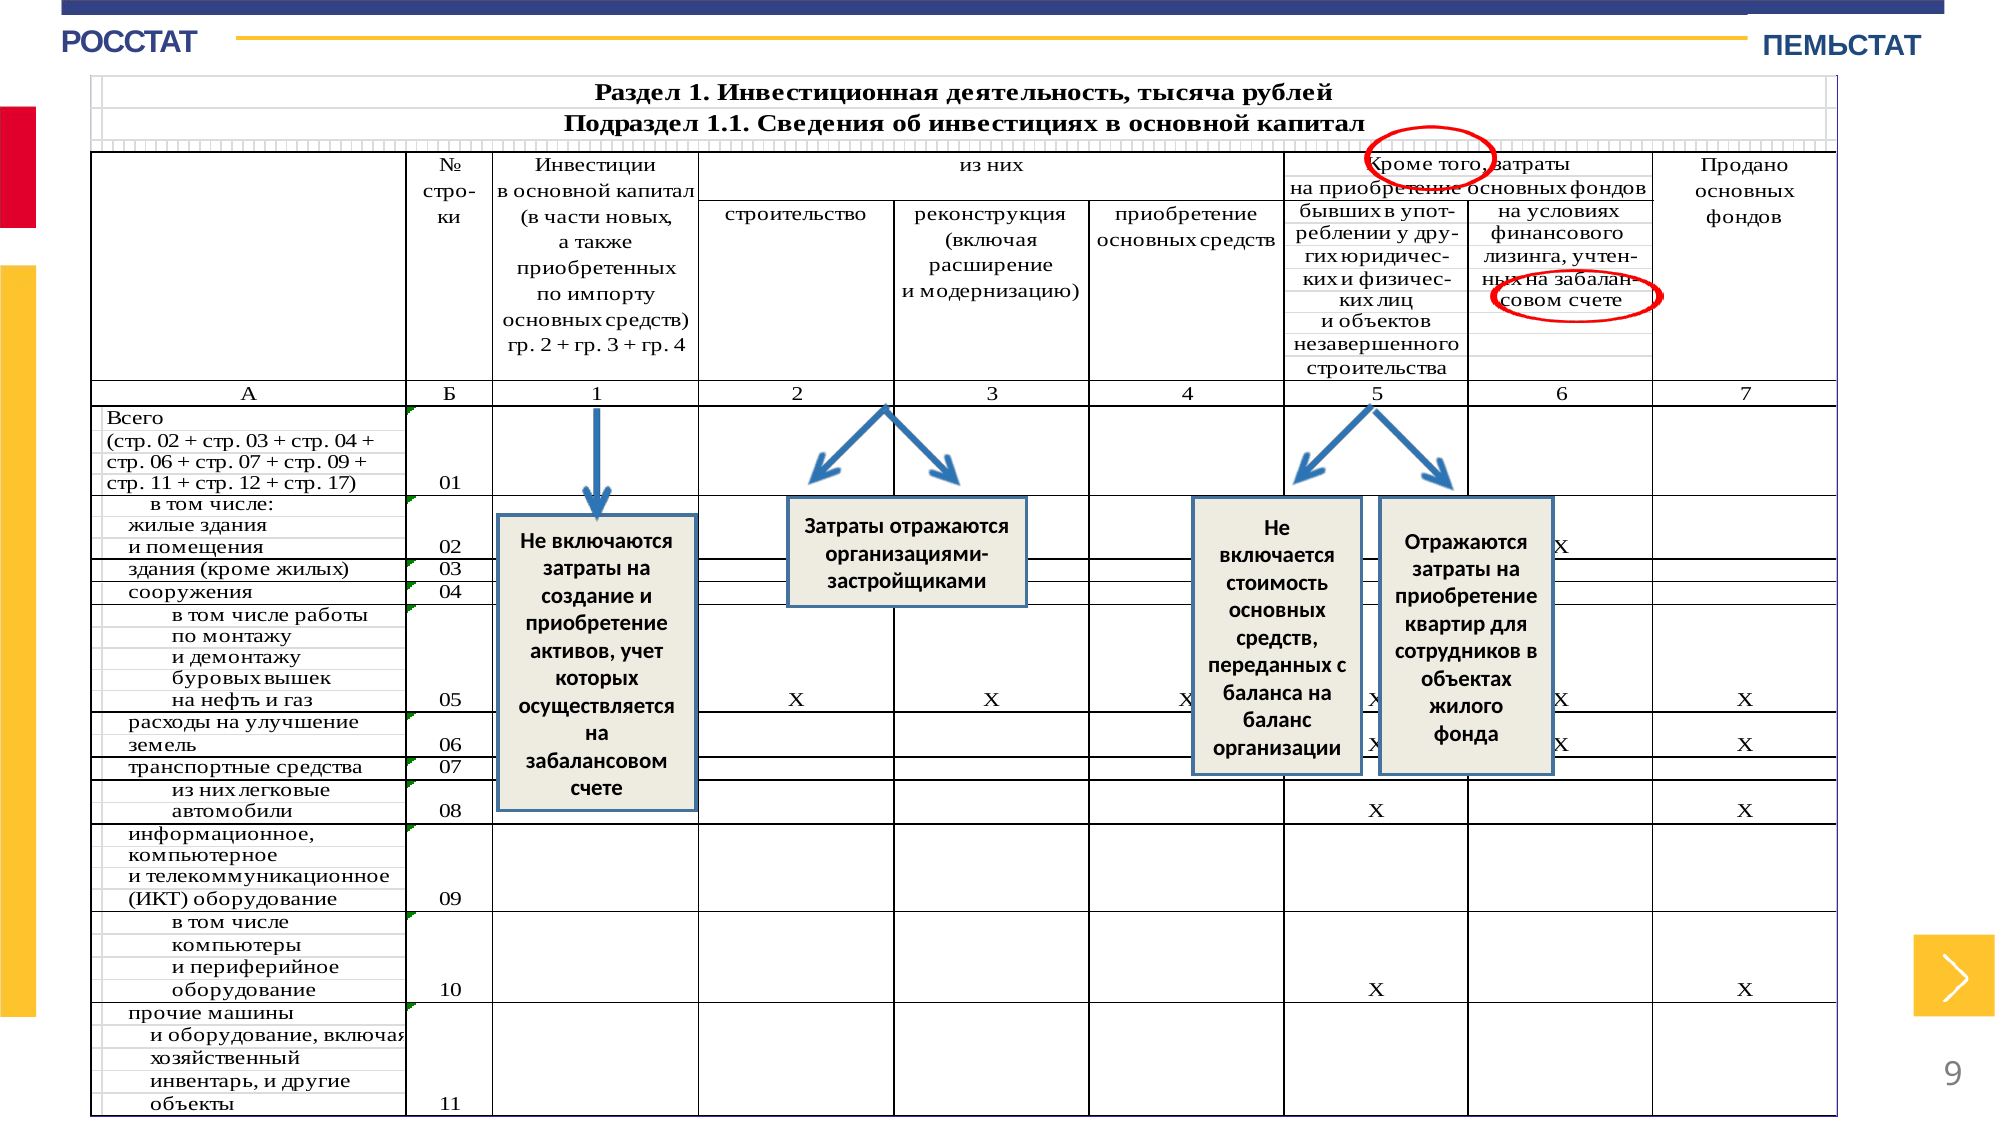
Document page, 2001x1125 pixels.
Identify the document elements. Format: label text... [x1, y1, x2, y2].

picture [1364, 125, 1497, 192]
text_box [1913, 934, 1995, 1017]
picture [906, 389, 962, 530]
text_box [61, 0, 1945, 15]
picture [807, 382, 864, 531]
picture [1490, 269, 1665, 323]
text_box [0, 106, 36, 228]
picture [568, 408, 625, 557]
text_box 9 [1943, 1054, 1988, 1125]
picture [1291, 382, 1348, 531]
text_box [0, 265, 37, 1017]
picture [1398, 388, 1454, 537]
text_box РОССТАТ [60, 23, 237, 59]
text_box ПЕМЬСТАТ [1747, 14, 1978, 66]
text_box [235, 28, 1944, 141]
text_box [90, 75, 1839, 1117]
